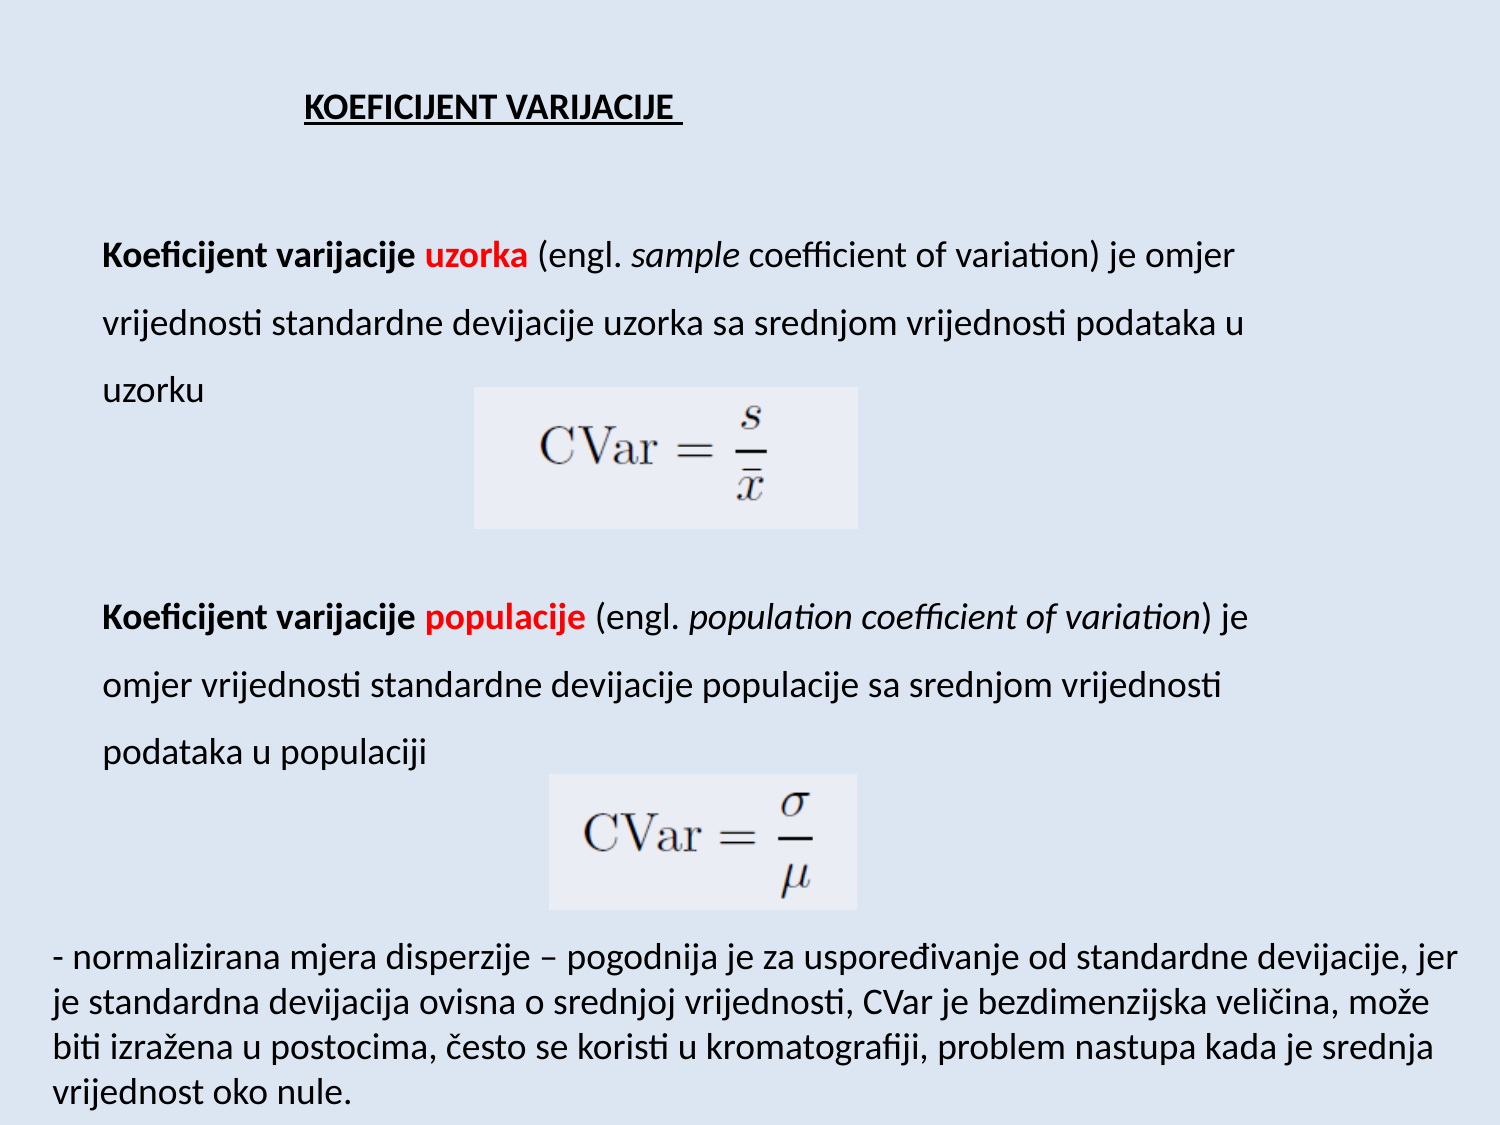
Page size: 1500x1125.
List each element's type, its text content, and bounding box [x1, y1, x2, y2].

picture [549, 774, 857, 910]
text_box Koeficijent varijacije populacije (engl. population coefficient of variation) je omjer vrijednosti standardne devijacije populacije sa srednjom vrijednosti podataka u populaciji [87, 562, 1363, 780]
text_box Koeficijent varijacije uzorka (engl. sample coefficient of variation) je omjer vrijednosti standardne devijacije uzorka sa srednjom vrijednosti podataka u uzorku [87, 200, 1350, 418]
picture [474, 387, 858, 529]
text_box KOEFICIJENT VARIJACIJE [289, 74, 698, 135]
text_box - normalizirana mjera disperzije – pogodnija je za uspoređivanje od standardne devijacije, jer je standardna devijacija ovisna o srednjoj vrijednosti, CVar je bezdimenzijska veličina, može biti izražena u postocima, često se koristi u kromatografiji, problem nastupa kada je srednja vrijednost oko nule. [37, 924, 1475, 1120]
